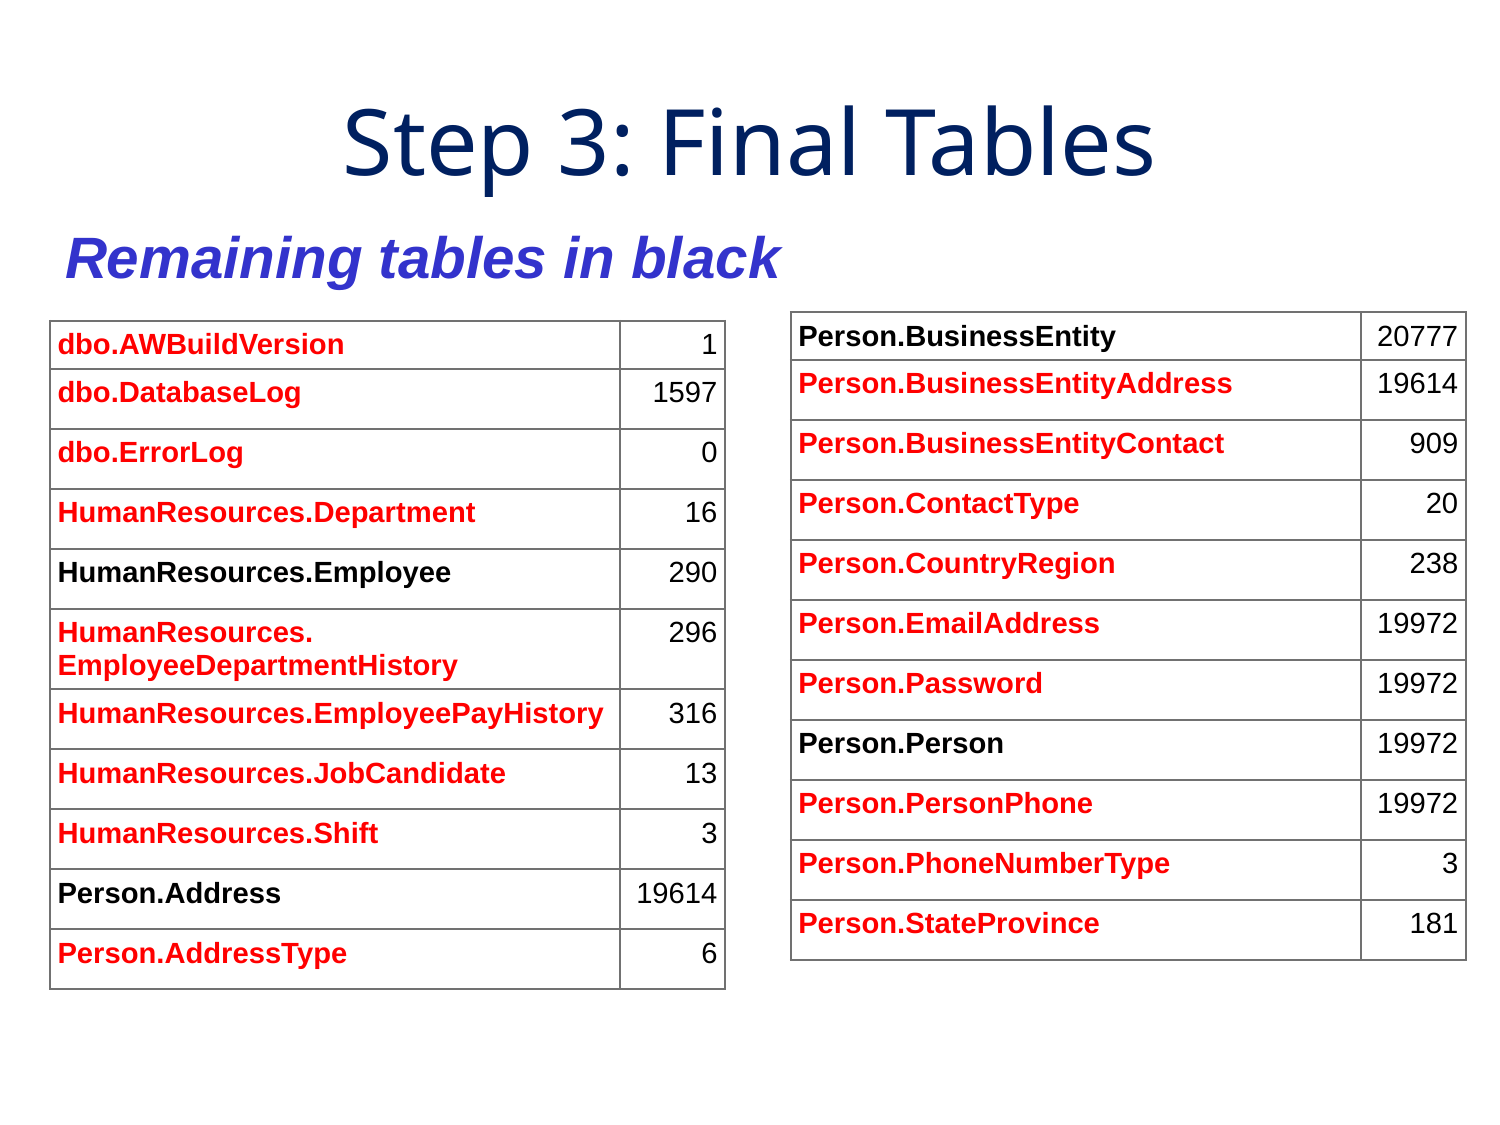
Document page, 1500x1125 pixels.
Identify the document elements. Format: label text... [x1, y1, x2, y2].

table_cell 19972 [1362, 661, 1465, 719]
table_cell HumanResources.Department [51, 490, 619, 548]
table_cell Person.Person [792, 721, 1360, 779]
table_cell Person.PersonPhone [792, 781, 1360, 839]
table_cell Person.CountryRegion [792, 541, 1360, 599]
table_cell Person.StateProvince [792, 901, 1360, 959]
table_cell 19614 [621, 870, 724, 928]
table_header 1 [621, 322, 724, 368]
table_cell Person.AddressType [51, 930, 619, 988]
table_cell Person.ContactType [792, 481, 1360, 539]
table_cell HumanResources.JobCandidate [51, 750, 619, 808]
table_cell 181 [1362, 901, 1465, 959]
table_cell 0 [621, 430, 724, 488]
table_cell Person.Address [51, 870, 619, 928]
table_cell HumanResources.Employee [51, 550, 619, 608]
table_cell HumanResources.Shift [51, 810, 619, 868]
table_cell 6 [621, 930, 724, 988]
table_cell 1597 [621, 370, 724, 428]
table_header dbo.AWBuildVersion [51, 322, 619, 368]
table_cell Person.EmailAddress [792, 601, 1360, 659]
table_cell 13 [621, 750, 724, 808]
table_cell 19972 [1362, 601, 1465, 659]
table_cell 3 [1362, 841, 1465, 899]
list Remaining tables in black [49, 212, 1426, 311]
table_cell 19614 [1362, 361, 1465, 419]
table_cell 316 [621, 690, 724, 748]
table_cell Person.PhoneNumberType [792, 841, 1360, 899]
table_cell 19972 [1362, 721, 1465, 779]
table_cell 19972 [1362, 781, 1465, 839]
table_cell HumanResources.EmployeePayHistory [51, 690, 619, 748]
table_cell dbo.ErrorLog [51, 430, 619, 488]
table_cell 20 [1362, 481, 1465, 539]
table_cell 296 [621, 610, 724, 688]
table_cell Person.BusinessEntityAddress [792, 361, 1360, 419]
table_header Person.BusinessEntity [792, 313, 1360, 359]
table_cell 290 [621, 550, 724, 608]
table_cell 16 [621, 490, 724, 548]
title Step 3: Final Tables [74, 44, 1426, 212]
table_cell 3 [621, 810, 724, 868]
table_cell HumanResources. EmployeeDepartmentHistory [51, 610, 619, 688]
table_cell Person.BusinessEntityContact [792, 421, 1360, 479]
table_cell 909 [1362, 421, 1465, 479]
table_cell 238 [1362, 541, 1465, 599]
table_cell Person.Password [792, 661, 1360, 719]
table_header 20777 [1362, 313, 1465, 359]
table_cell dbo.DatabaseLog [51, 370, 619, 428]
